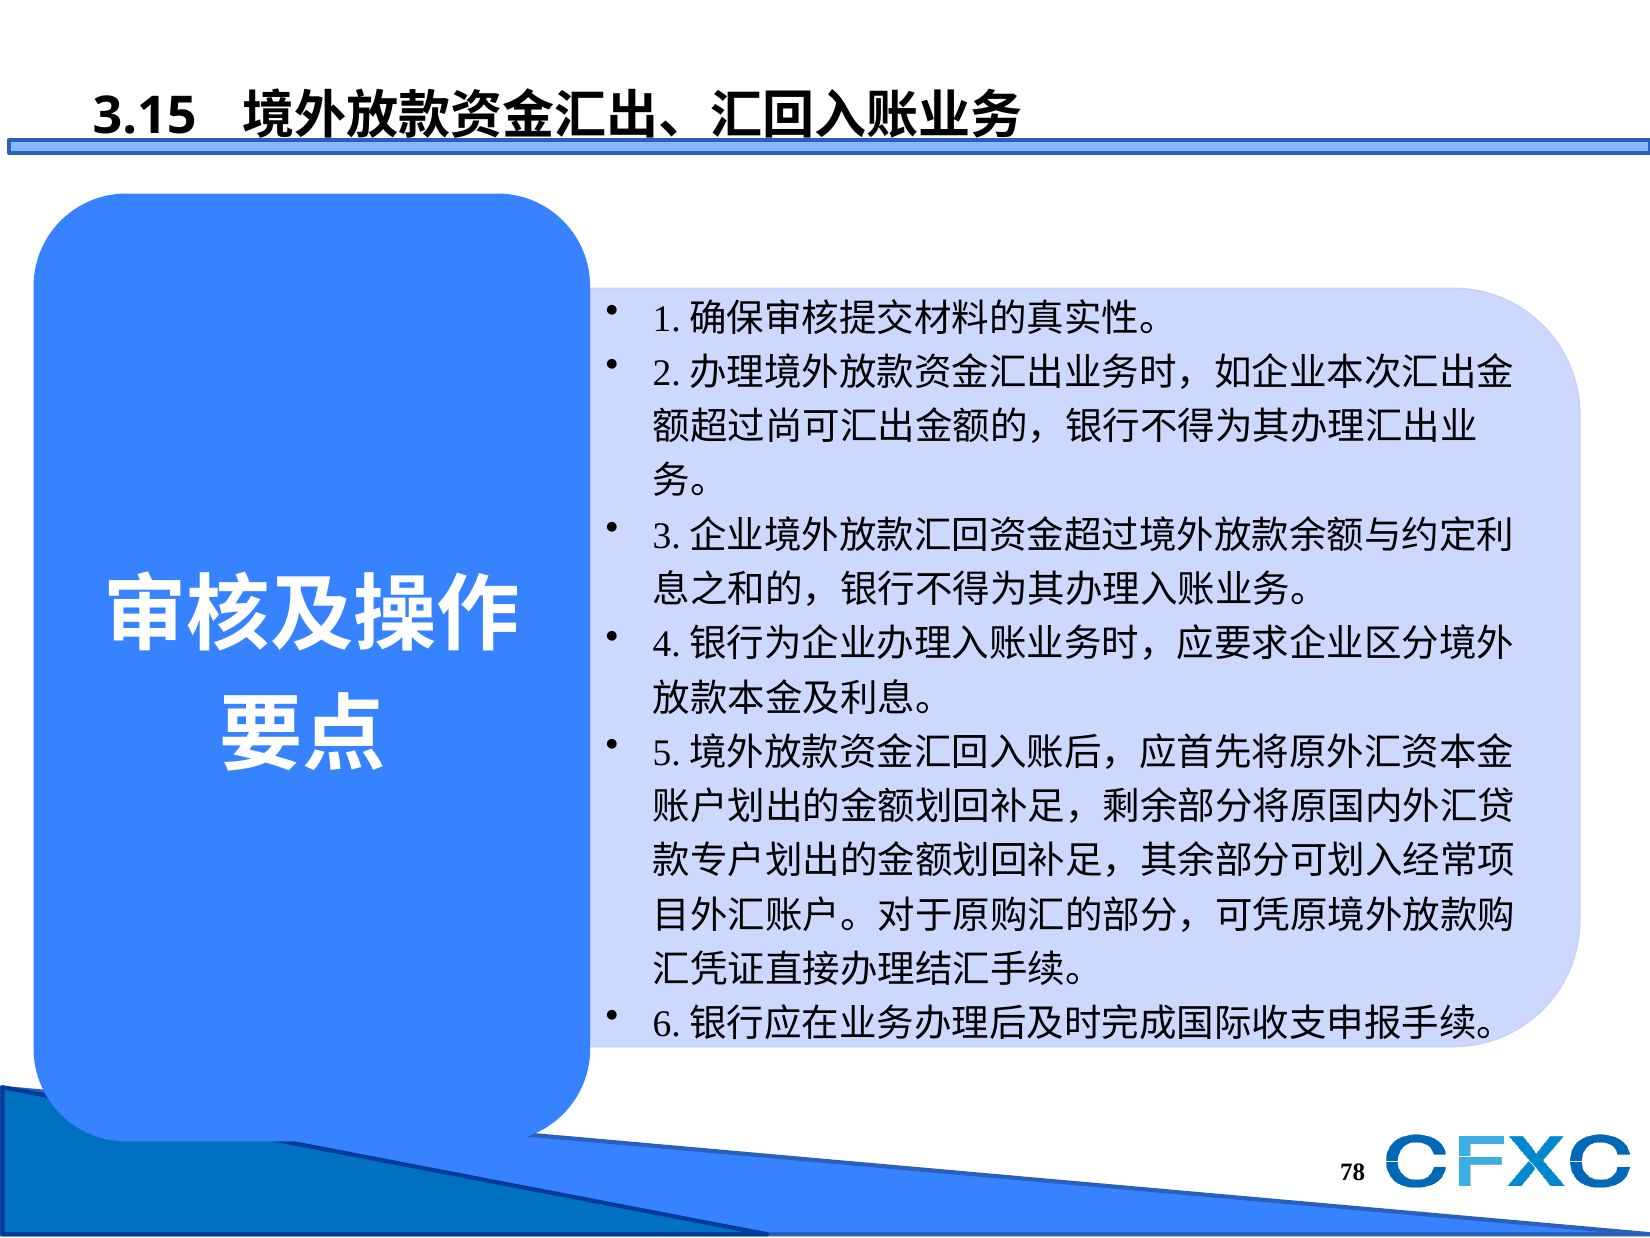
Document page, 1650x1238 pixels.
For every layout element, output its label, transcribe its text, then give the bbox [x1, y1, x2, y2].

text_box 3.15 境外放款资金汇出、汇回入账业务 [74, 71, 1042, 153]
slide_number 77 [1297, 1150, 1366, 1187]
picture [1380, 1134, 1636, 1191]
picture [1530, 1142, 1544, 1152]
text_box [33, 193, 1581, 1142]
